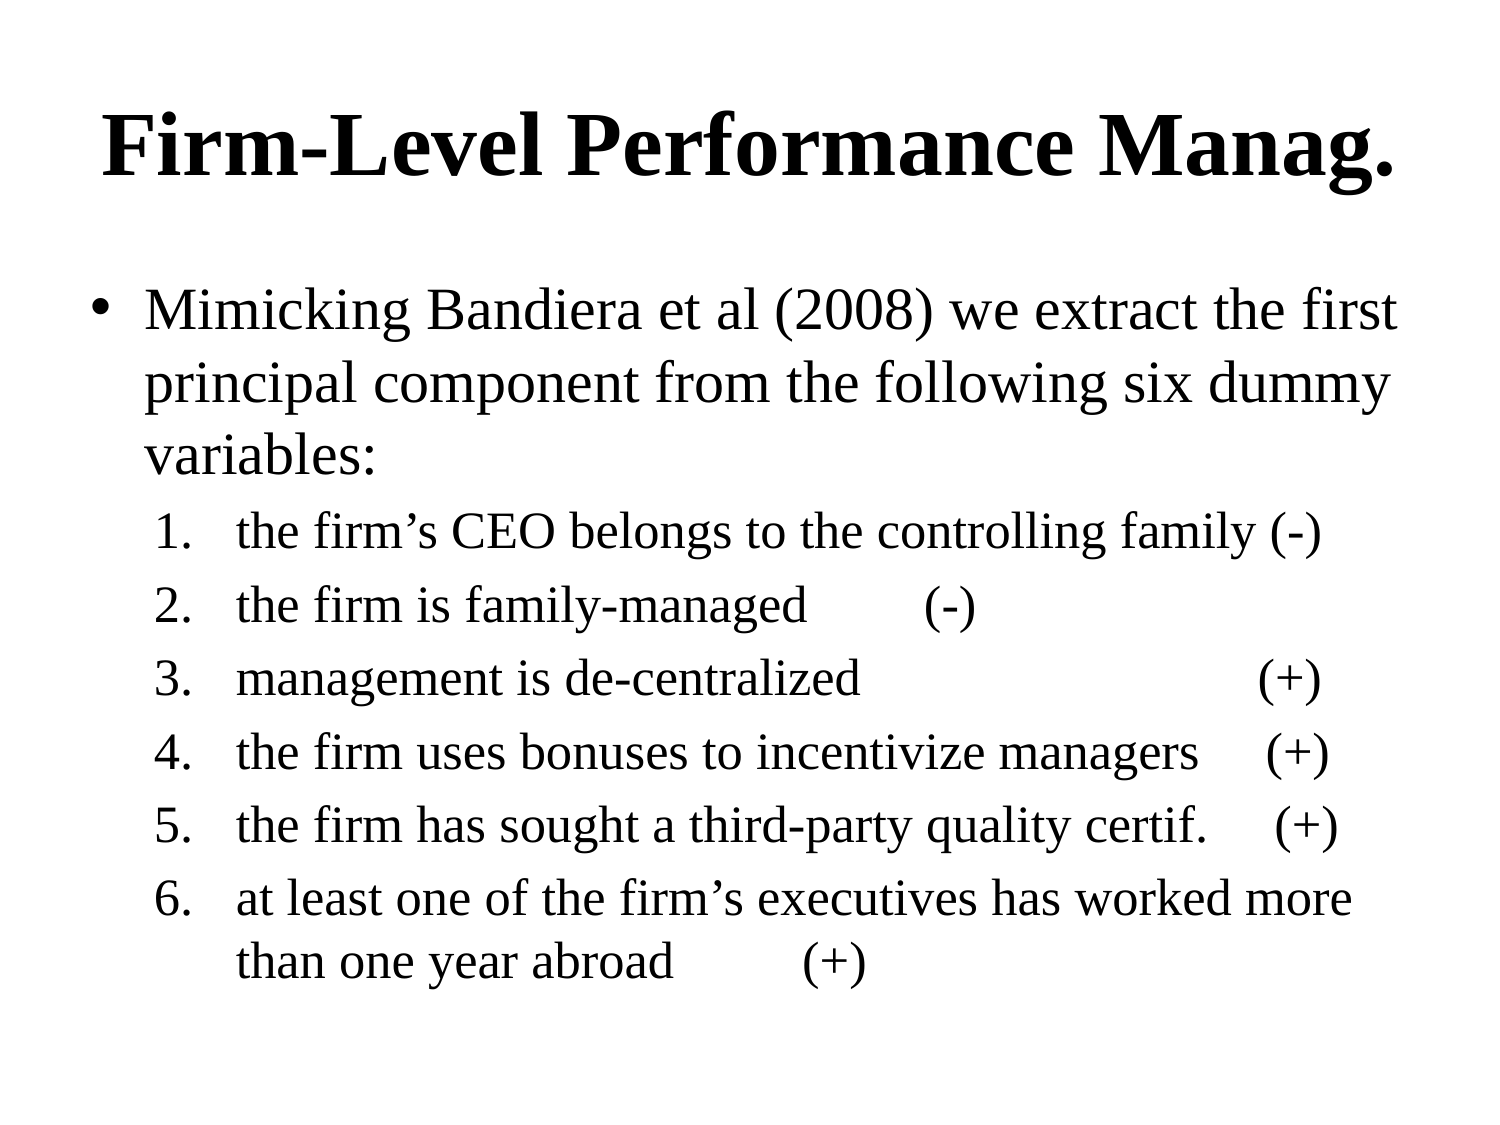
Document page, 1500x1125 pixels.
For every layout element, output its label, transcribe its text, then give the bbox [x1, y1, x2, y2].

title Firm-Level Performance Manag. [75, 45, 1425, 233]
list Mimicking Bandiera et al (2008) we extract the first principal component from the following six dummy variables: the firm’s CEO belongs to the controlling family (-) the firm is family-managed (-) management is de-centralized (+) the firm uses bonuses to incentivize managers (+) the firm has sought a third-party quality certif. (+) at least one of the firm’s executives has worked more than one year abroad (+) [75, 262, 1425, 1005]
